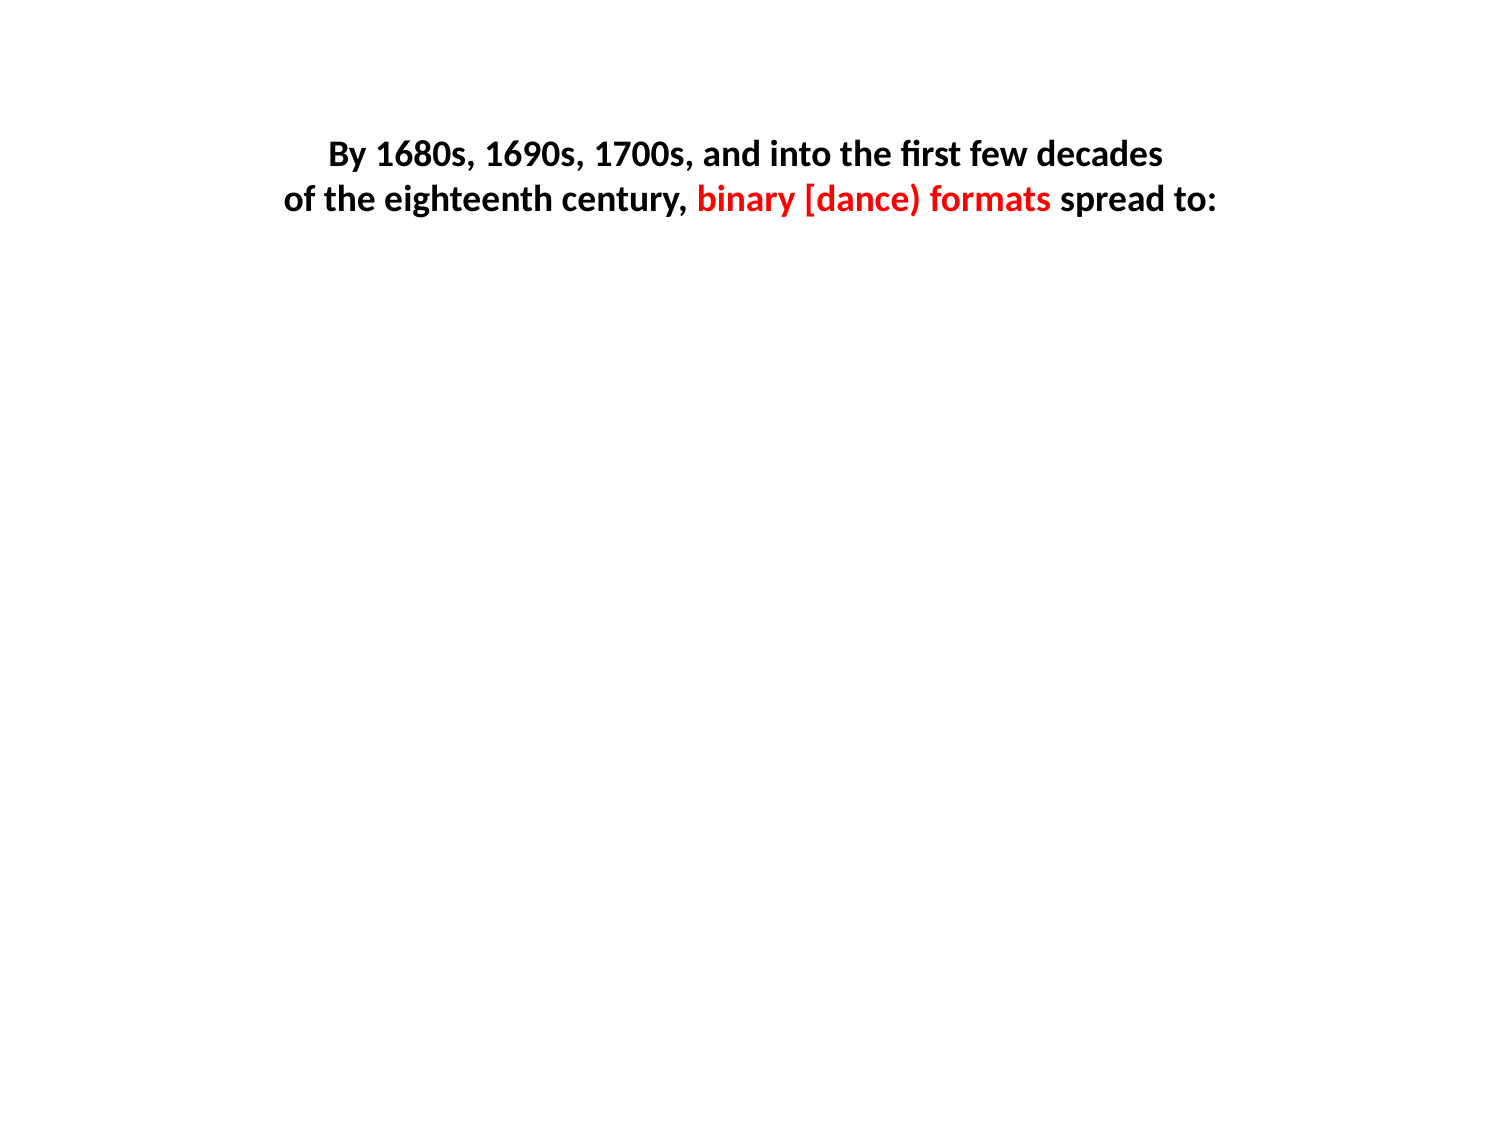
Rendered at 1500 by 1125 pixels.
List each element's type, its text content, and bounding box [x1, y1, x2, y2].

text_box By 1680s, 1690s, 1700s, and into the first few decades of the eighteenth century, binary [dance) formats spread to: [172, 121, 1329, 227]
